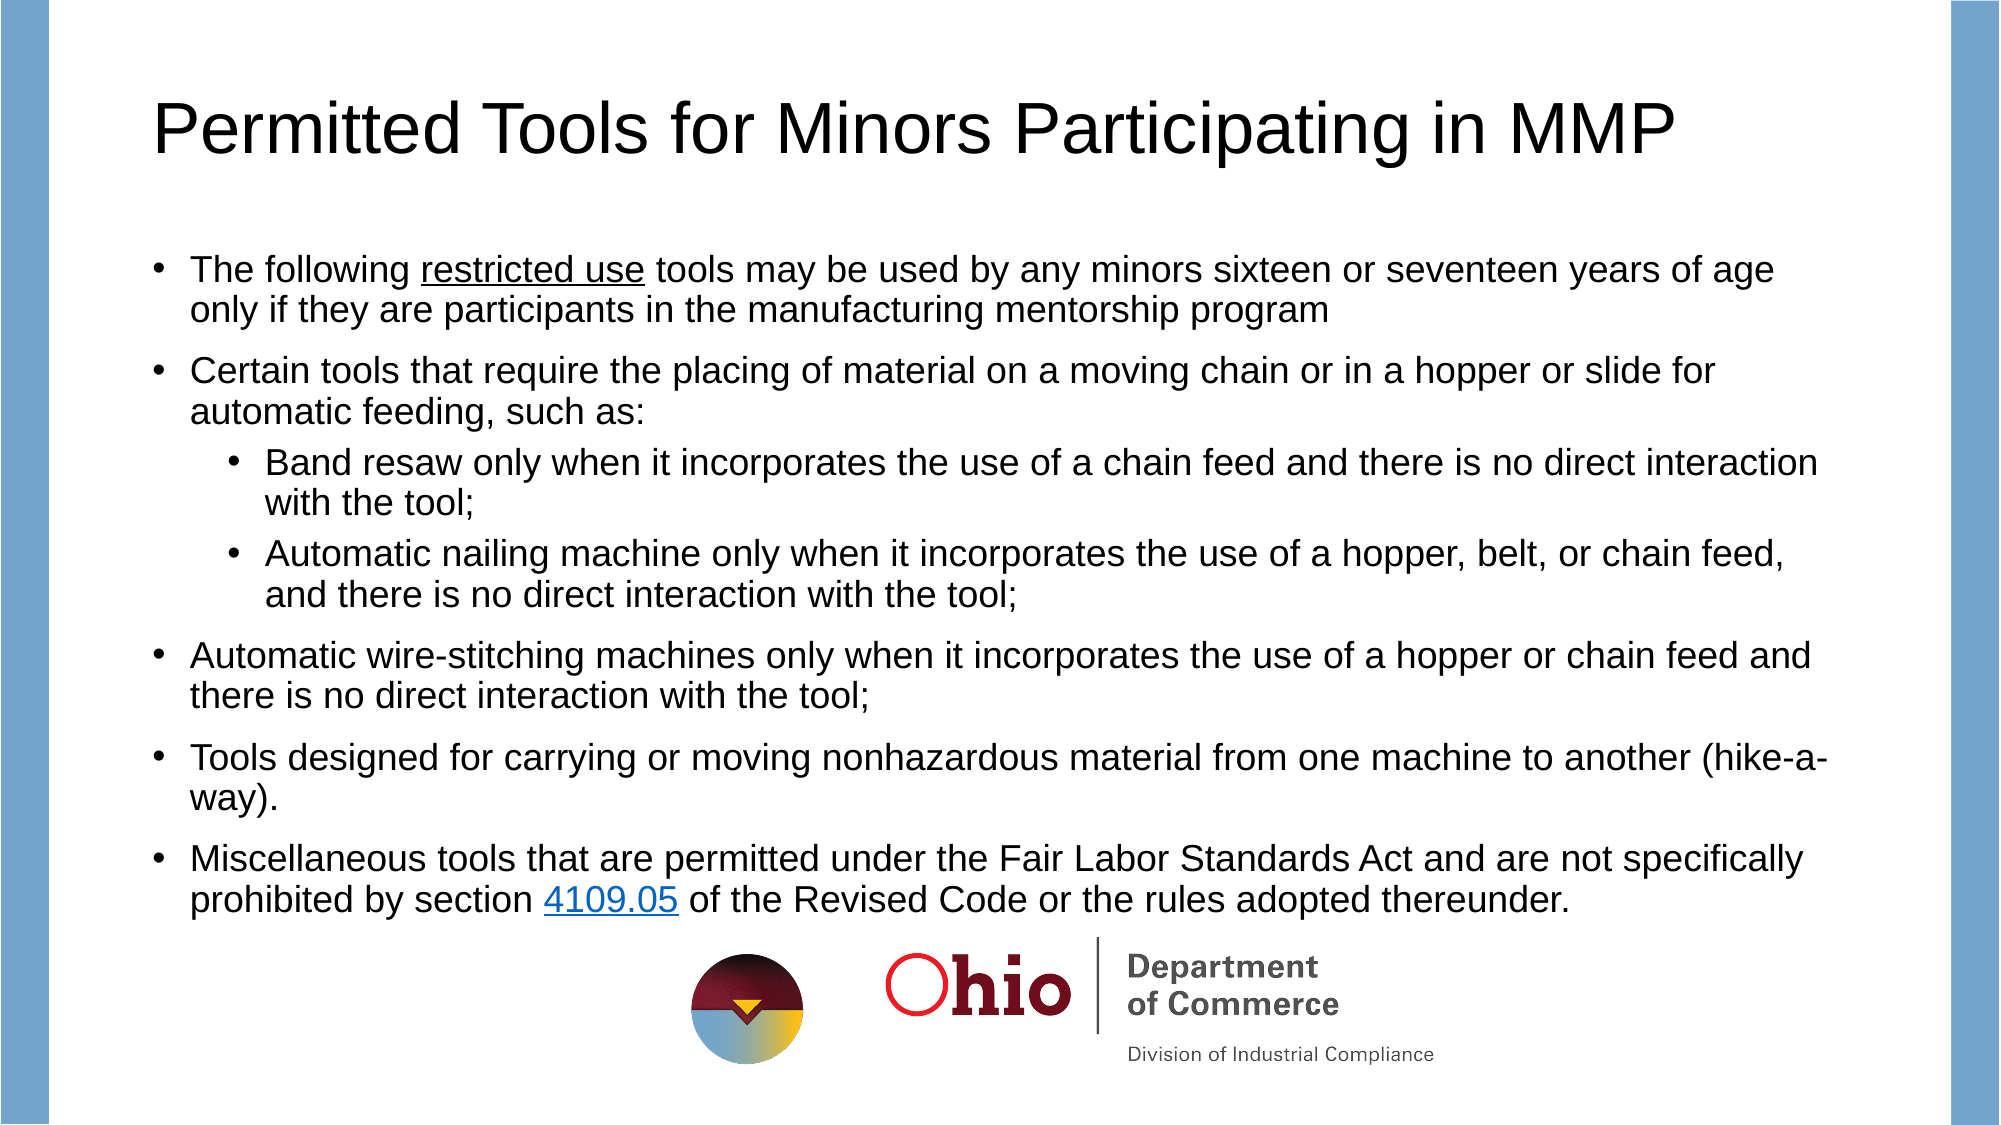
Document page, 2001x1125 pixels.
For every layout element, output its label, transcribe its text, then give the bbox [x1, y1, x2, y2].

list The following restricted use tools may be used by any minors sixteen or seventeen years of age only if they are participants in the manufacturing mentorship program Certain tools that require the placing of material on a moving chain or in a hopper or slide for automatic feeding, such as: Band resaw only when it incorporates the use of a chain feed and there is no direct interaction with the tool; Automatic nailing machine only when it incorporates the use of a hopper, belt, or chain feed, and there is no direct interaction with the tool; Automatic wire-stitching machines only when it incorporates the use of a hopper or chain feed and there is no direct interaction with the tool; Tools designed for carrying or moving nonhazardous material from one machine to another (hike-a-way). Miscellaneous tools that are permitted under the Fair Labor Standards Act and are not specifically prohibited by section 4109.05 of the Revised Code or the rules adopted thereunder. [137, 242, 1863, 920]
picture [1, 0, 1999, 1125]
title Permitted Tools for Minors Participating in MMP [137, 59, 1863, 200]
